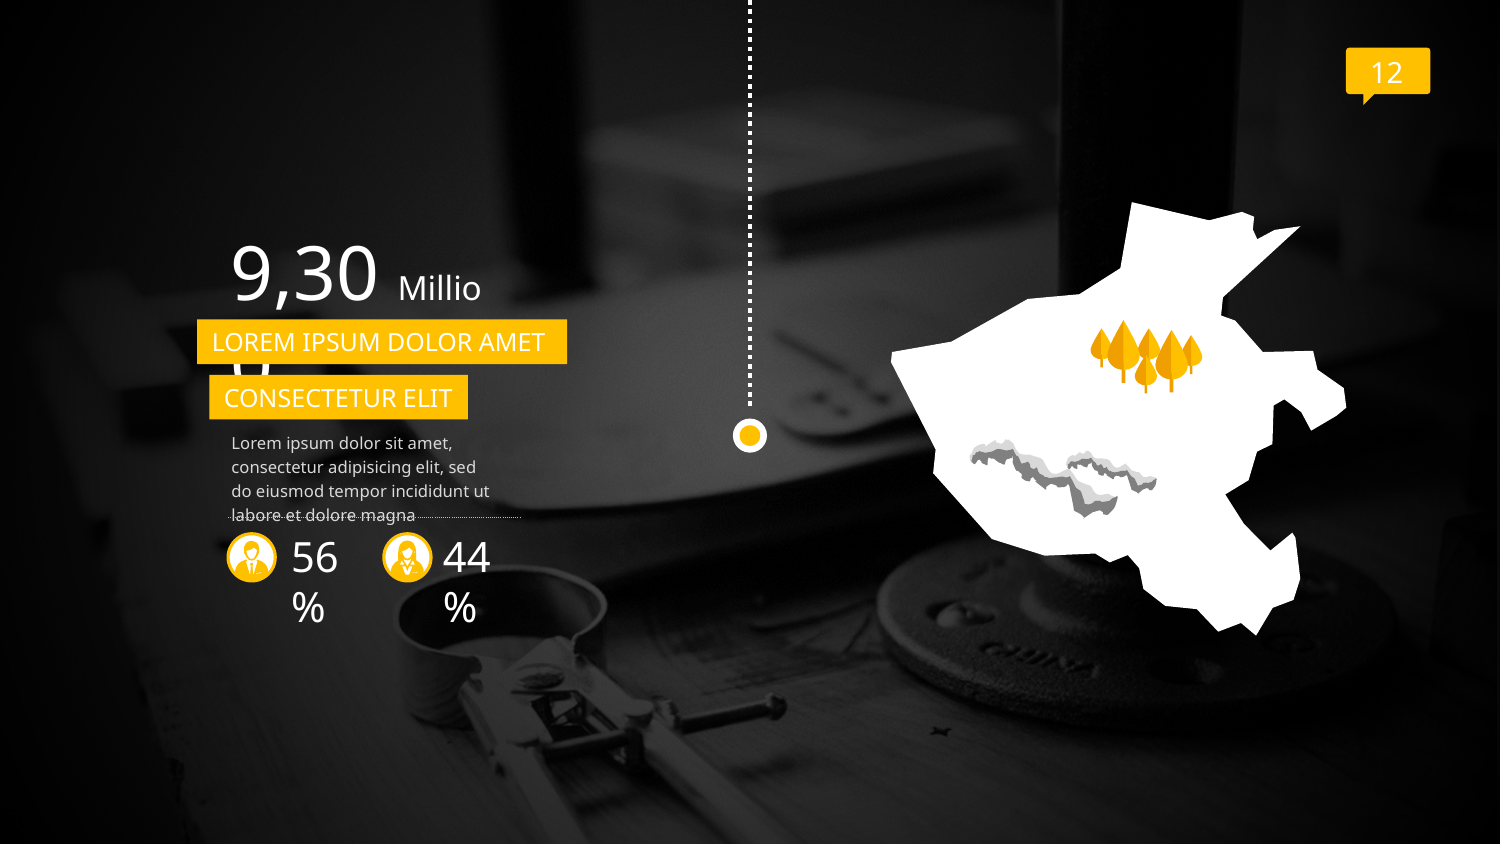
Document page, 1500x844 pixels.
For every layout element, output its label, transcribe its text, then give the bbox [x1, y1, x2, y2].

picture [406, 39, 1106, 805]
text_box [1090, 328, 1107, 368]
text_box [890, 202, 1347, 636]
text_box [1140, 328, 1161, 354]
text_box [1107, 320, 1140, 383]
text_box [215, 217, 538, 590]
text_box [1155, 329, 1188, 393]
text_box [732, 418, 767, 453]
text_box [1134, 354, 1158, 394]
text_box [1188, 335, 1203, 375]
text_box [974, 431, 1154, 528]
text_box 12 [1355, 46, 1419, 97]
